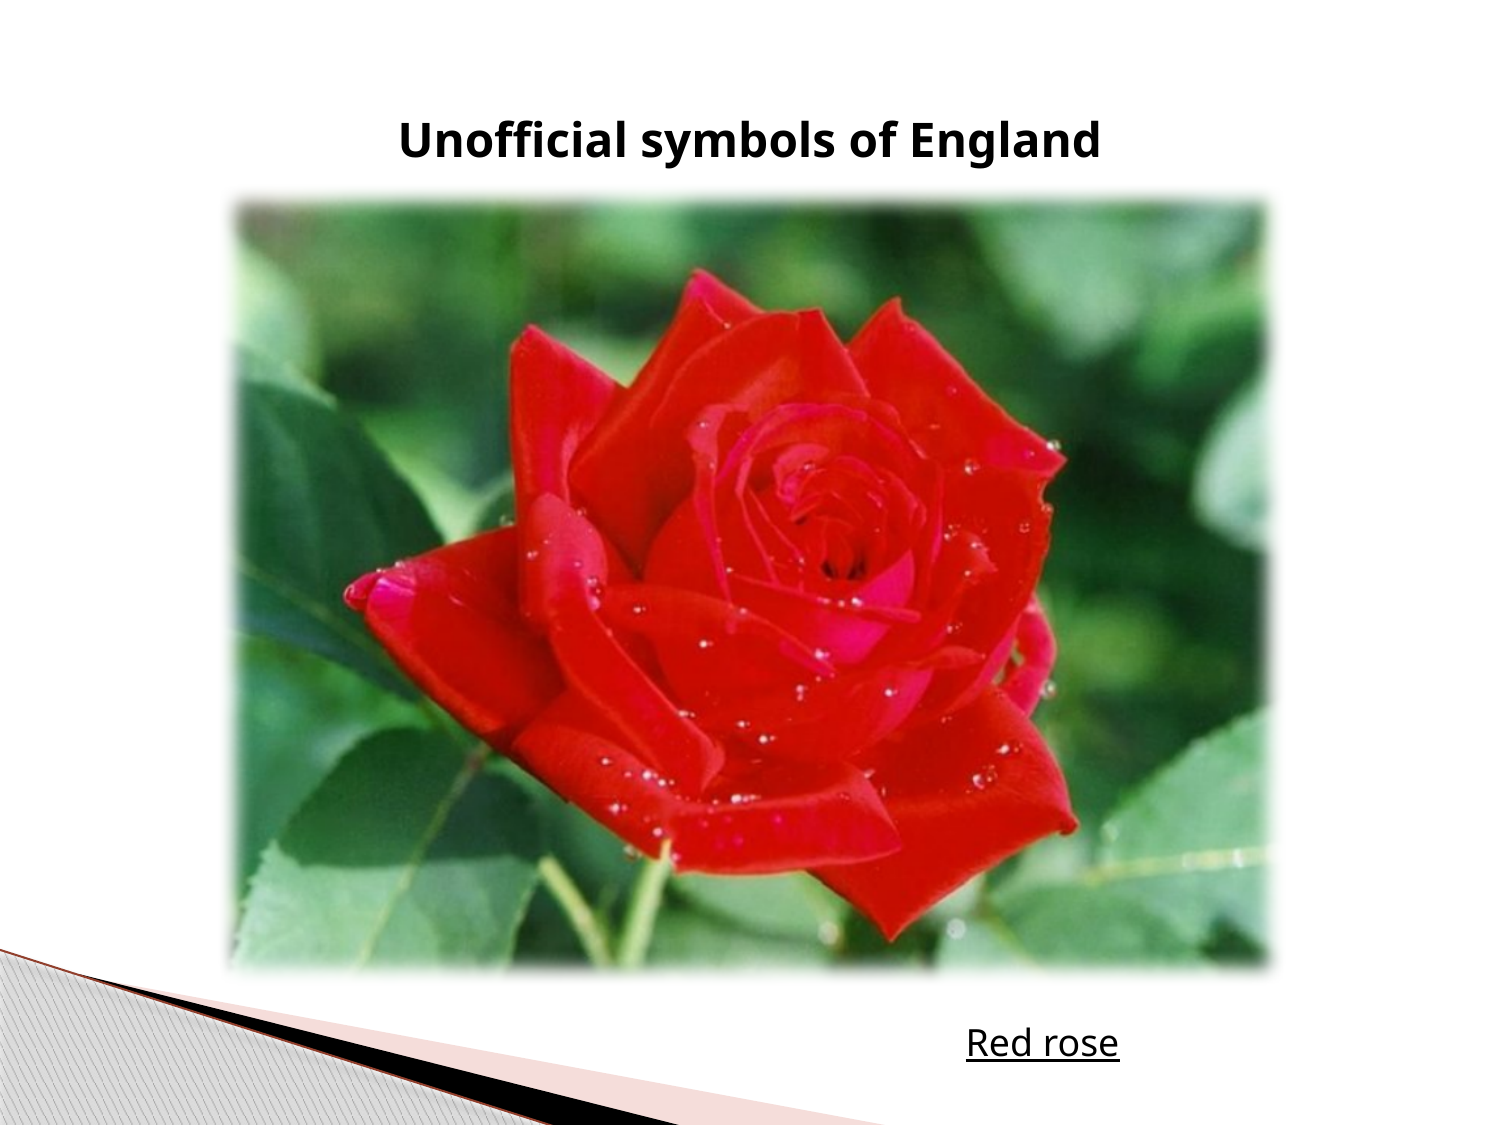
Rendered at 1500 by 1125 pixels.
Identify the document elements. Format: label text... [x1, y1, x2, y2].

title Unofficial symbols of England [75, 45, 1425, 233]
text_box Red rose [950, 1011, 1223, 1072]
picture [218, 184, 1286, 987]
